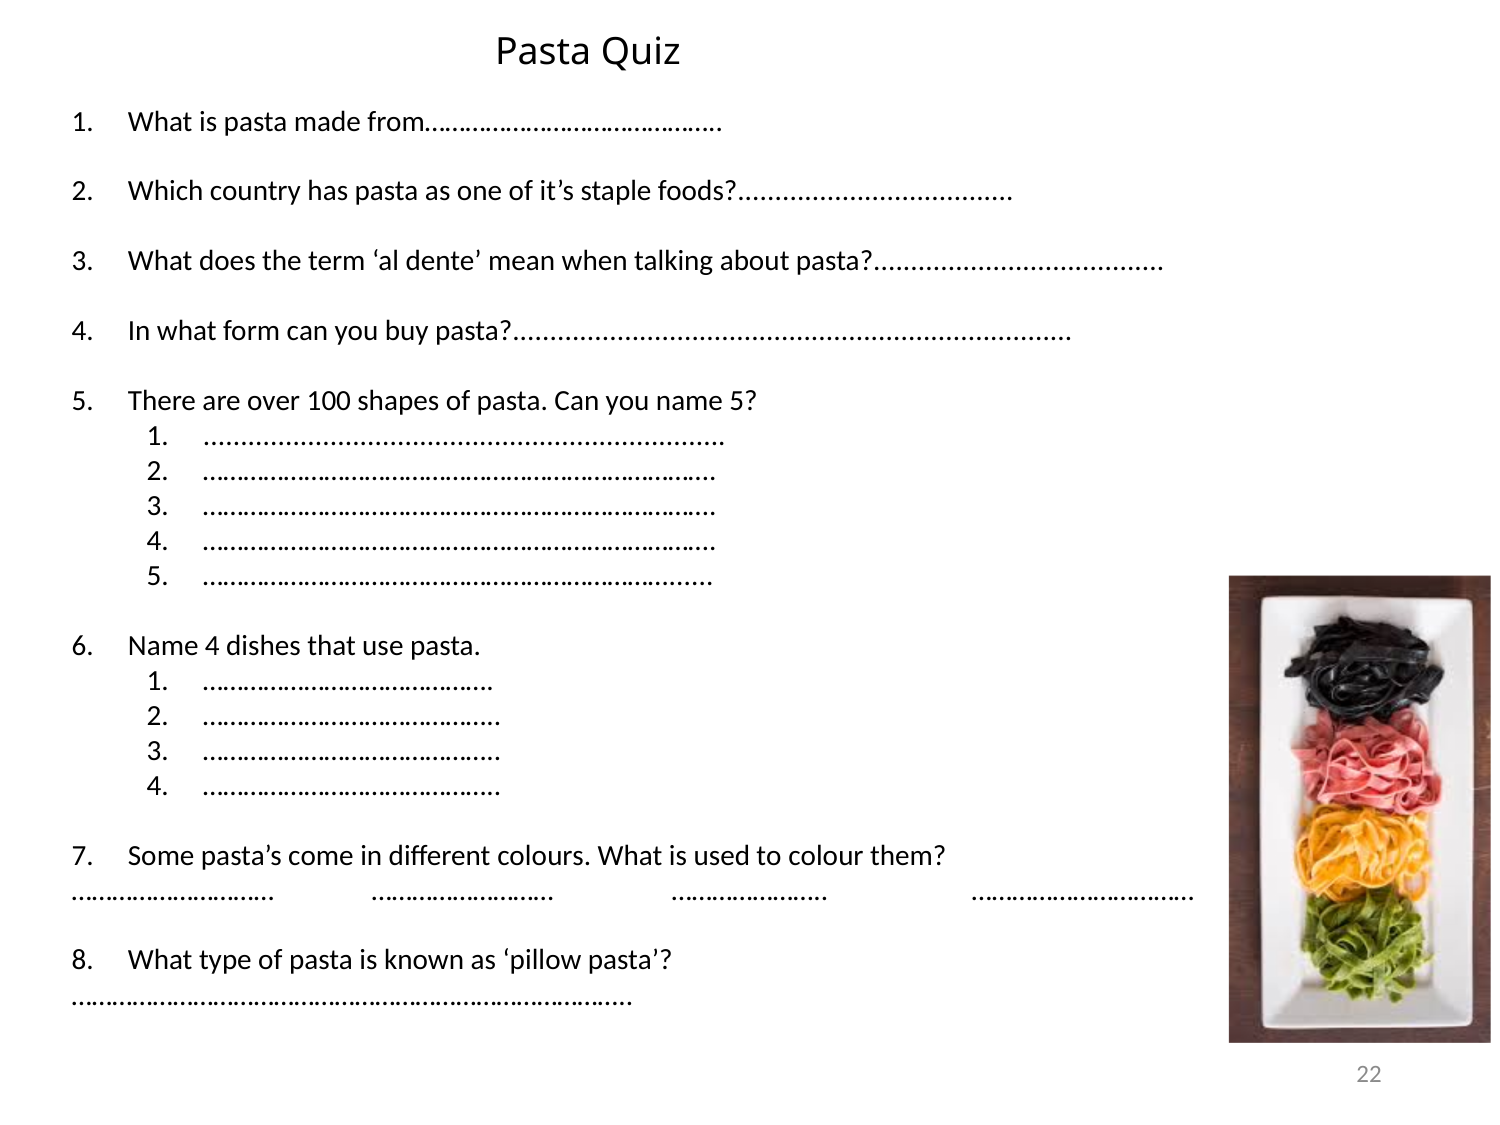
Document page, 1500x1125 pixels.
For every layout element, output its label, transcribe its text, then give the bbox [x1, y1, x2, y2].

text_box What is pasta made from…………………………………….. Which country has pasta as one of it’s staple foods?..................................... What does the term ‘al dente’ mean when talking about pasta?....................................... In what form can you buy pasta?........................................................................... There are over 100 shapes of pasta. Can you name 5? ...................................................................... …………………………………………………………………. …………………………………………………………………. …………………………………………………………………. ……………………………………………………………...... Name 4 dishes that use pasta. ……………………………………. …………………………………….. …………………………………….. …………………………………….. Some pasta’s come in different colours. What is used to colour them? ………………………… ……………………… ………………….. …………………………… What type of pasta is known as ‘pillow pasta’? ……………………………………………………………………….. [56, 94, 1481, 1109]
text_box Pasta Quiz [80, 19, 1095, 80]
picture [1125, 576, 1500, 1042]
